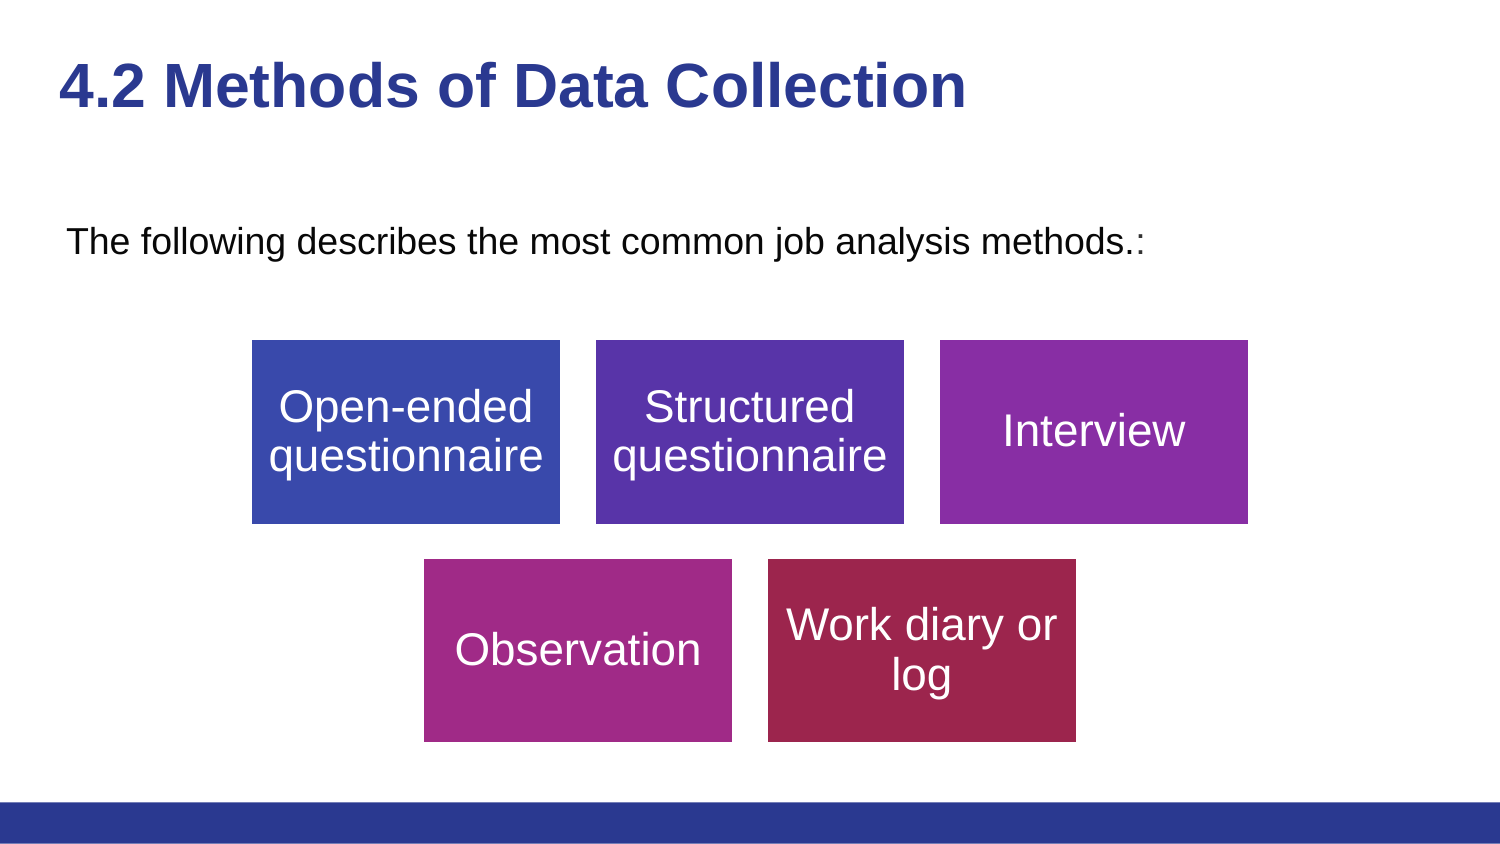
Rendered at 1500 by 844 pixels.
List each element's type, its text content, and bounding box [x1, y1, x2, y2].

list The following describes the most common job analysis methods.: [51, 201, 1449, 768]
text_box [249, 327, 1251, 756]
title 4.2 Methods of Data Collection [44, 29, 1442, 130]
